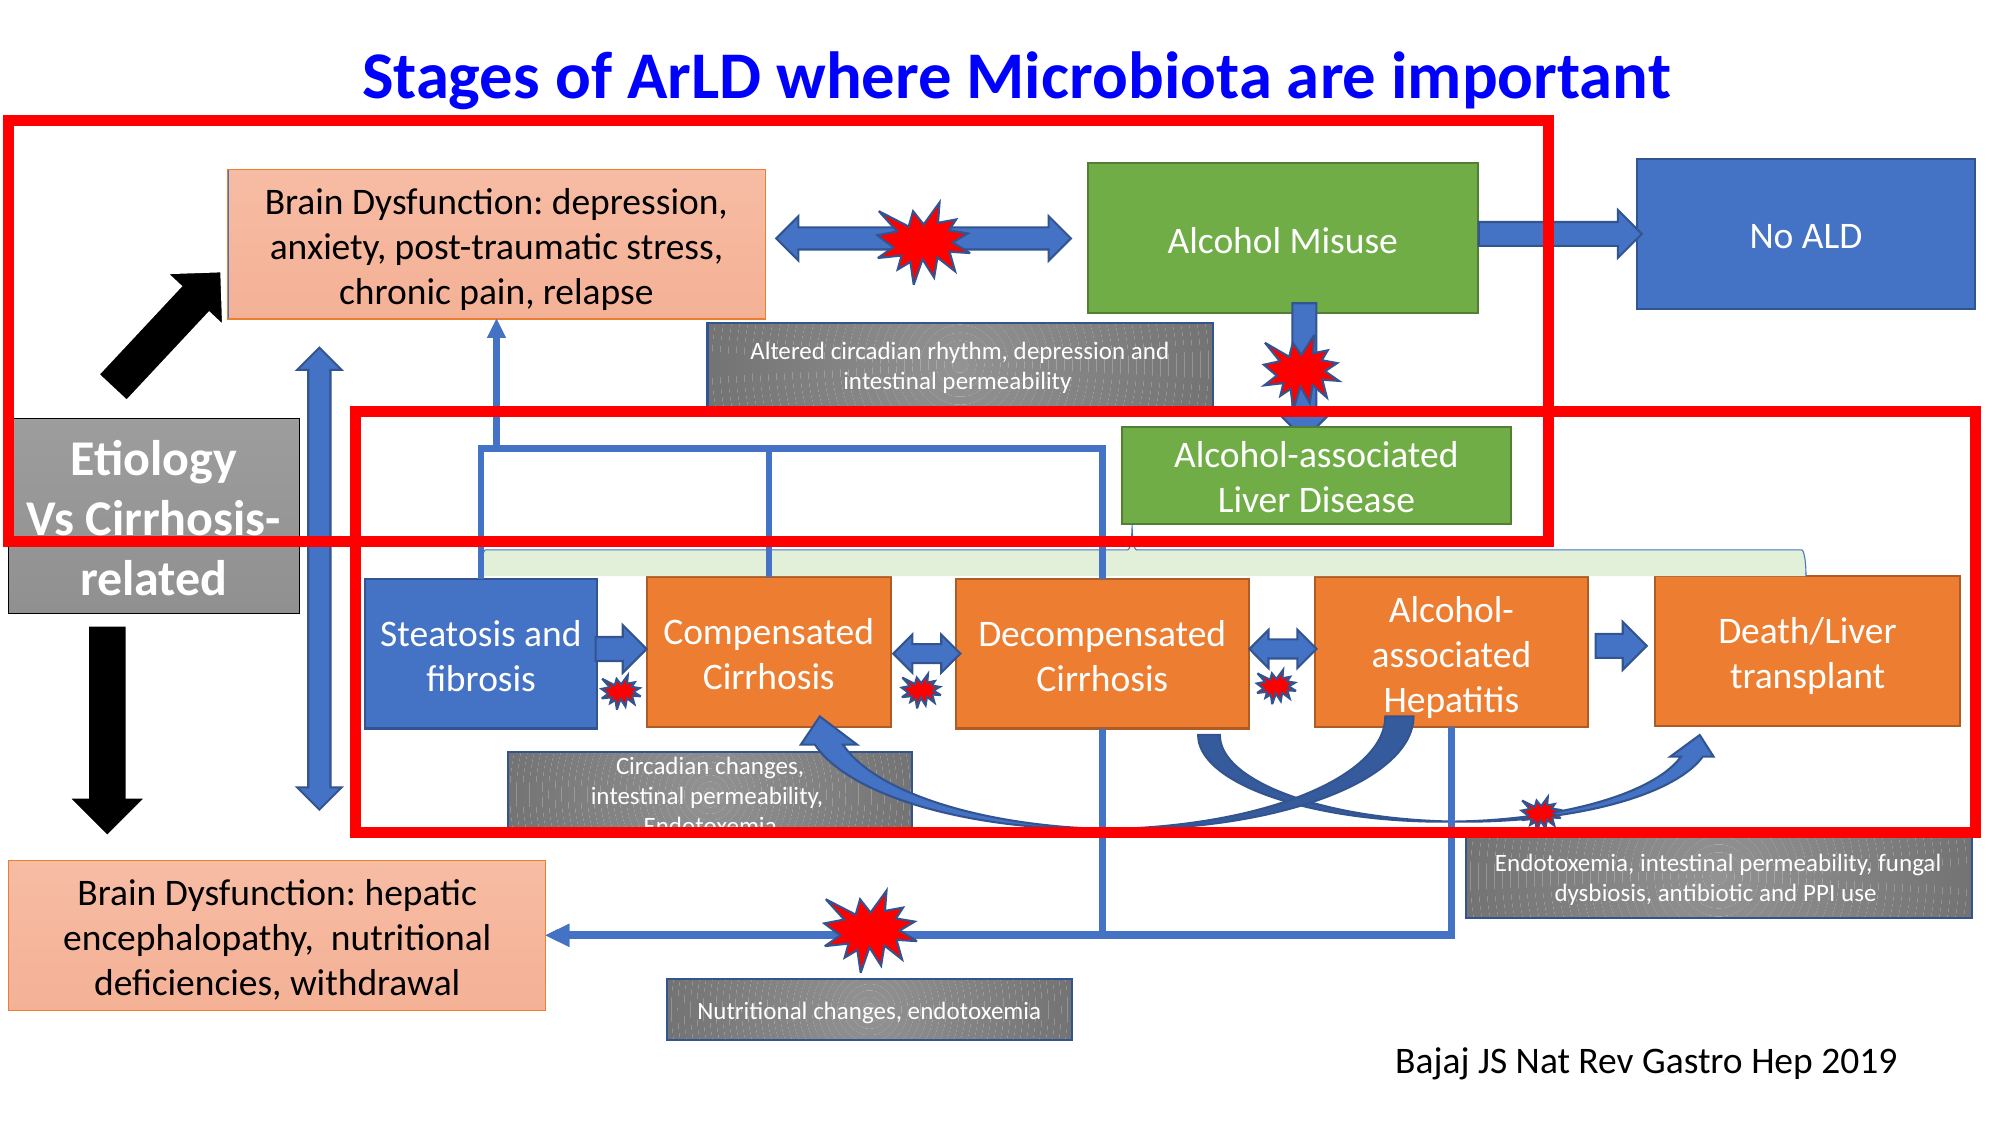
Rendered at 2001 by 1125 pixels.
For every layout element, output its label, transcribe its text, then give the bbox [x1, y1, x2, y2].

text_box Bajaj JS Nat Rev Gastro Hep 2019 [1380, 1028, 1913, 1089]
text_box [294, 542, 345, 812]
text_box Brain Dysfunction: hepatic encephalopathy, nutritional deficiencies, withdrawal [8, 860, 546, 1011]
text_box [669, 145, 930, 752]
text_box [358, 441, 619, 457]
text_box Stages of ArLD where Microbiota are important [347, 24, 1688, 119]
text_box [503, 311, 669, 585]
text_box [894, 378, 1103, 1125]
text_box Etiology Vs Cirrhosis- related [8, 542, 300, 614]
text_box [720, 752, 894, 1111]
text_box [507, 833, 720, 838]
text_box [355, 410, 720, 833]
text_box [63, 623, 151, 839]
text_box Endotoxemia, intestinal permeability, fungal dysbiosis, antibiotic and PPI use [1465, 833, 1973, 919]
text_box [1103, 410, 1976, 833]
text_box [8, 119, 1550, 542]
text_box [1550, 207, 1644, 261]
text_box No ALD [1636, 158, 1976, 310]
text_box Nutritional changes, endotoxemia [666, 978, 720, 1041]
